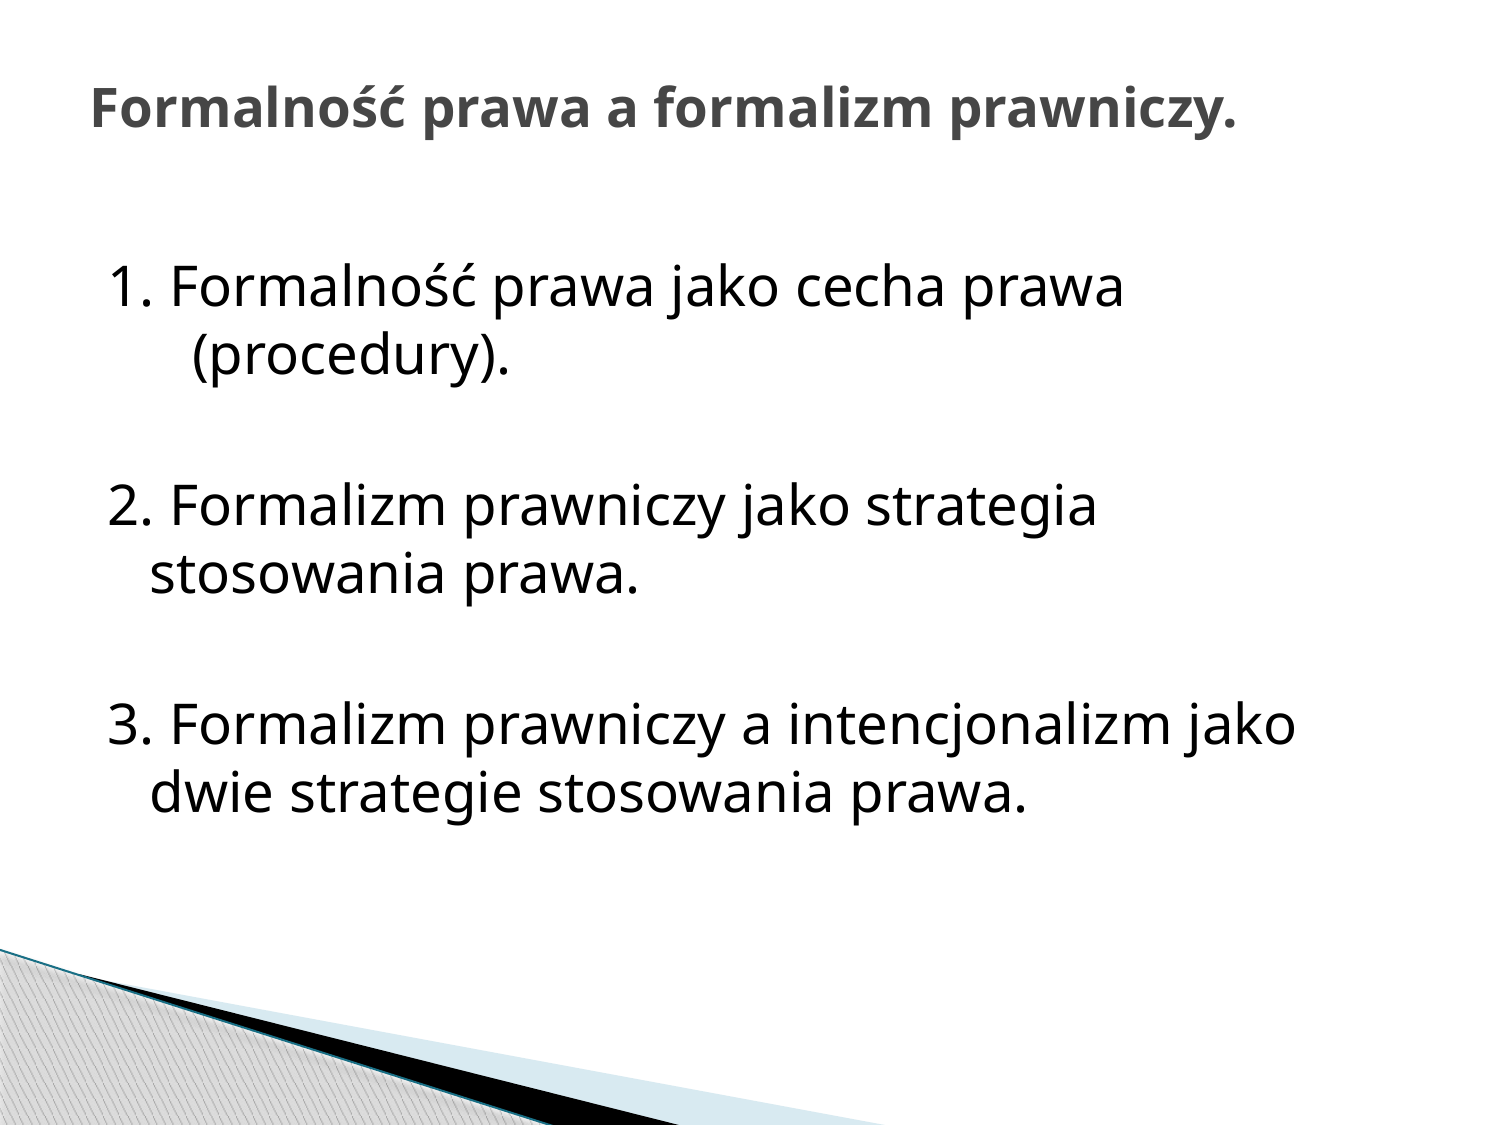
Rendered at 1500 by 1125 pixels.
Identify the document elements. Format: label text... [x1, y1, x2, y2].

title Formalność prawa a formalizm prawniczy. [75, 45, 1425, 233]
list 1. Formalność prawa jako cecha prawa (procedury). 2. Formalizm prawniczy jako strategia stosowania prawa. 3. Formalizm prawniczy a intencjonalizm jako dwie strategie stosowania prawa. [75, 243, 1425, 986]
